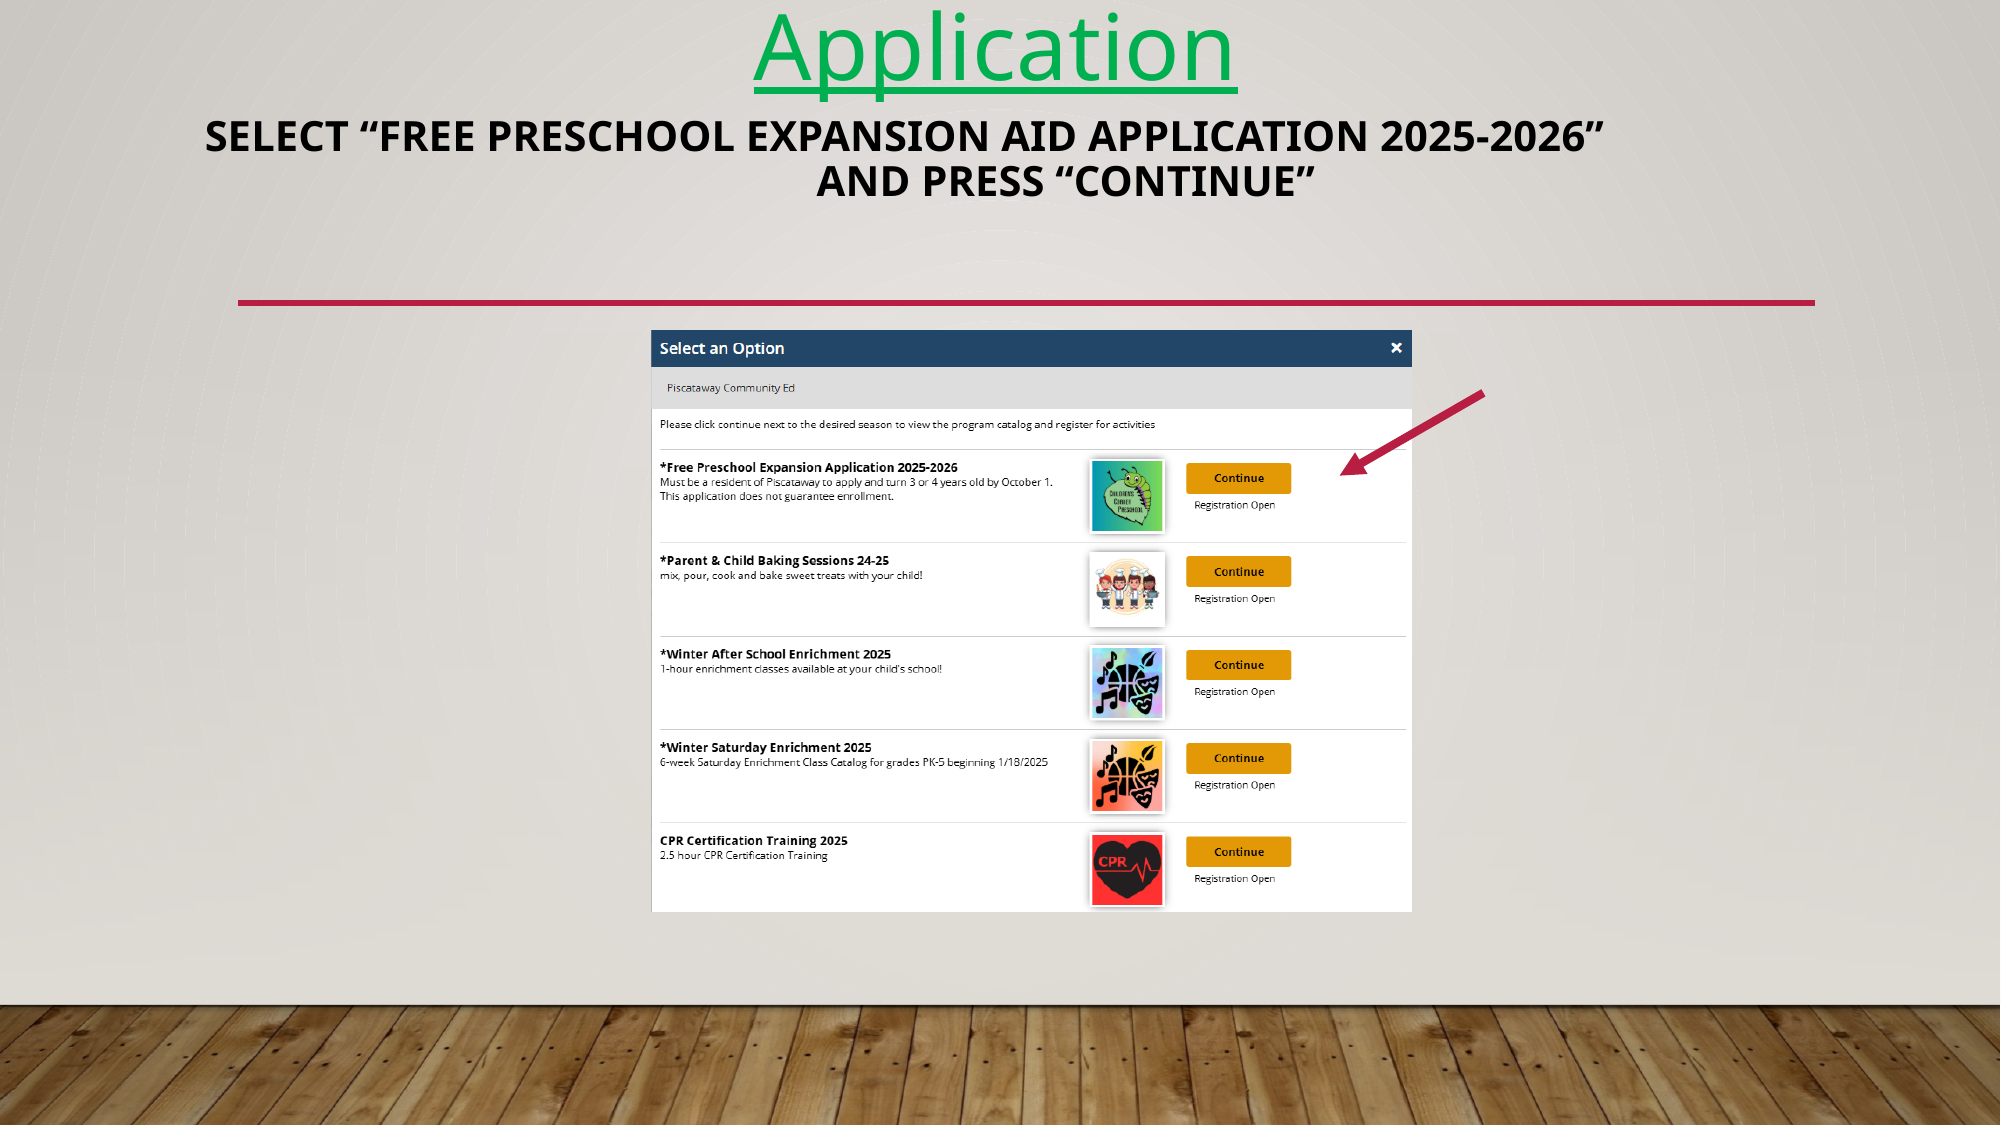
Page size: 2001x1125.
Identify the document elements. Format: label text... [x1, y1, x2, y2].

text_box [1339, 392, 1484, 476]
picture [0, 1005, 2000, 1125]
text_box Application [739, 0, 1253, 107]
picture [651, 329, 1412, 912]
title Select “Free Preschool Expansion Aid Application 2025-2026” and press “Continue” [185, 107, 1806, 331]
